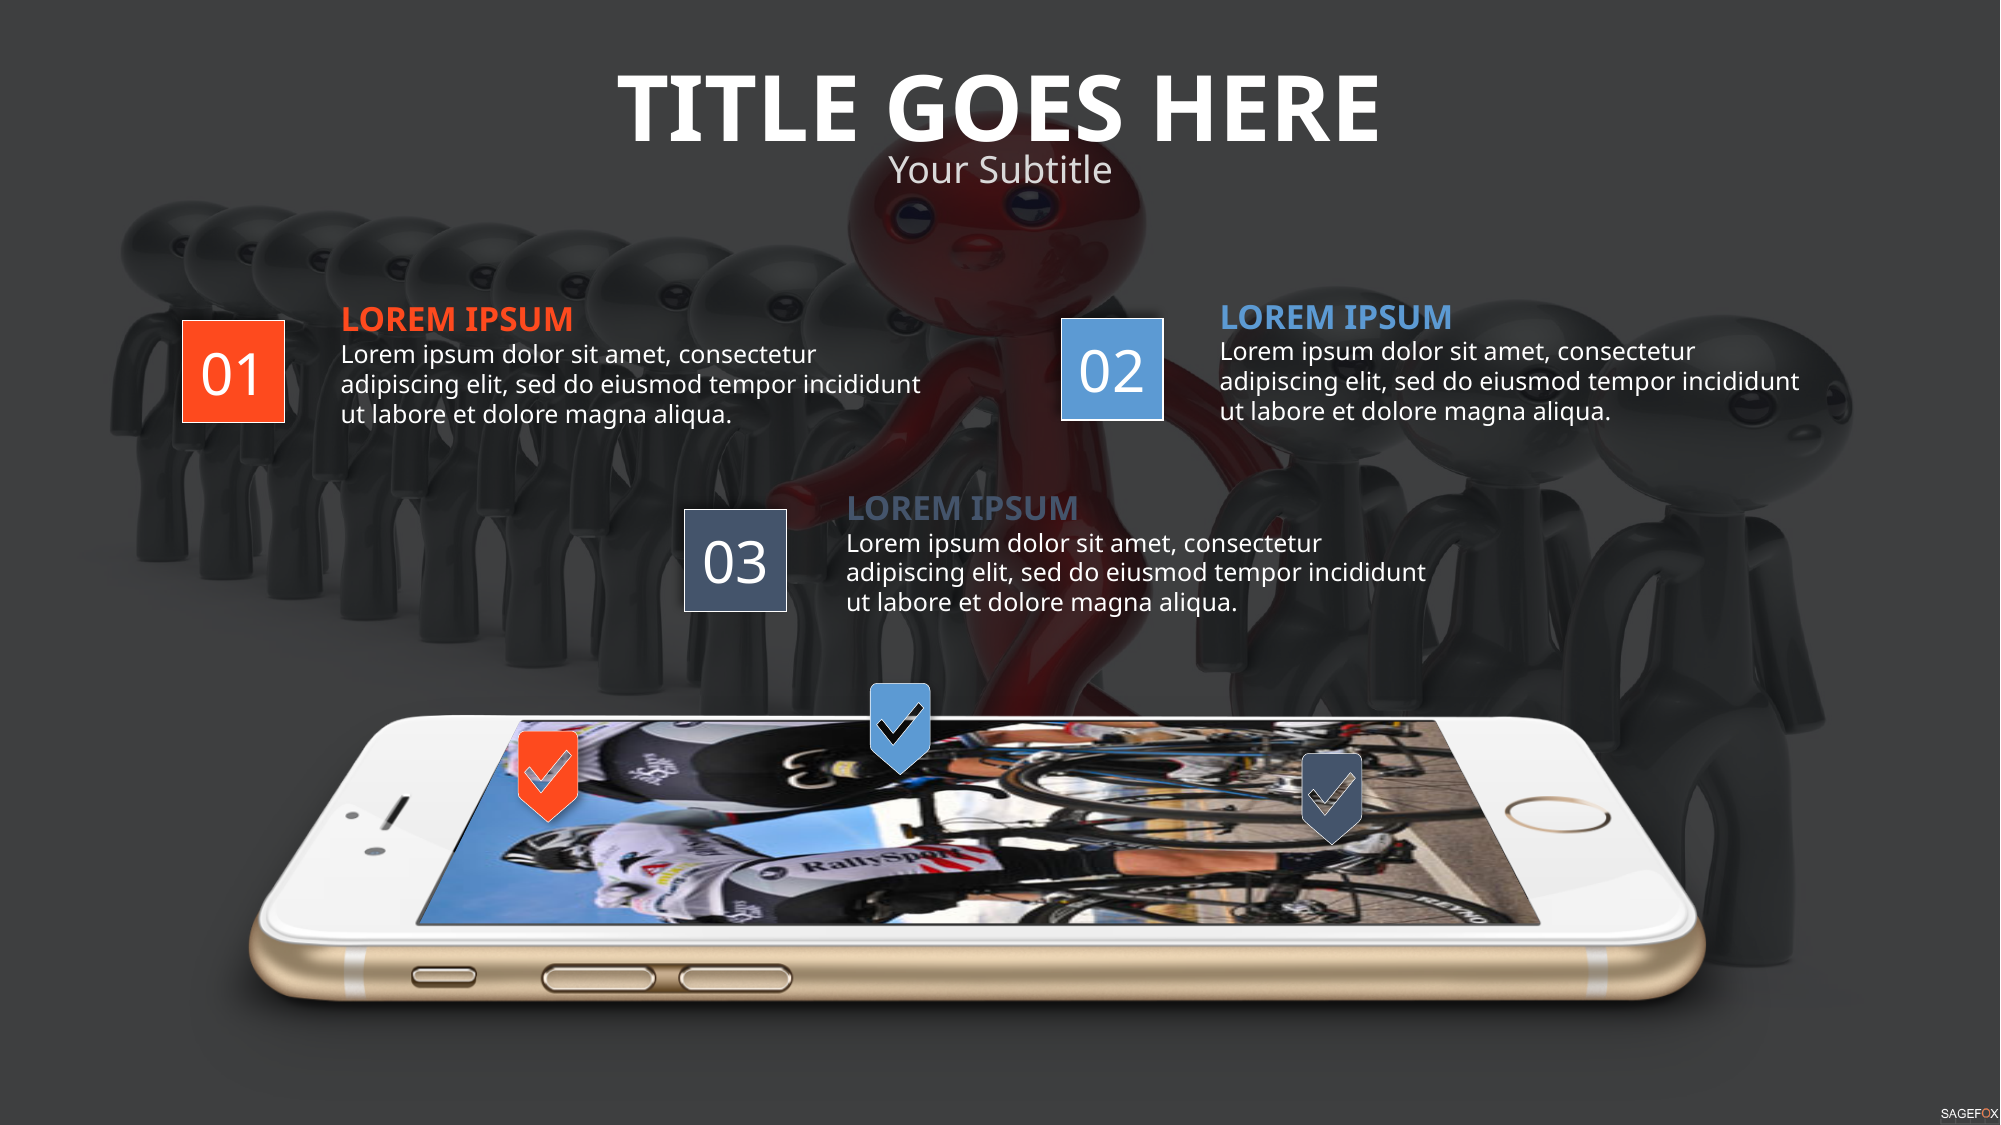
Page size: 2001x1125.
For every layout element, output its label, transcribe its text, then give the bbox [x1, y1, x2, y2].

picture [0, 0, 2001, 1125]
text_box LOREM IPSUM Lorem ipsum dolor sit amet, consectetur adipiscing elit, sed do eiusmod tempor incididunt ut labore et dolore magna aliqua. [836, 482, 1442, 560]
text_box LOREM IPSUM Lorem ipsum dolor sit amet, consectetur adipiscing elit, sed do eiusmod tempor incididunt ut labore et dolore magna aliqua. [1209, 290, 1815, 431]
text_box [548, 42, 1452, 199]
text_box 01 [181, 320, 285, 424]
text_box 02 [1060, 317, 1164, 421]
text_box LOREM IPSUM Lorem ipsum dolor sit amet, consectetur adipiscing elit, sed do eiusmod tempor incididunt ut labore et dolore magna aliqua. [330, 293, 937, 434]
text_box 03 [683, 508, 787, 560]
